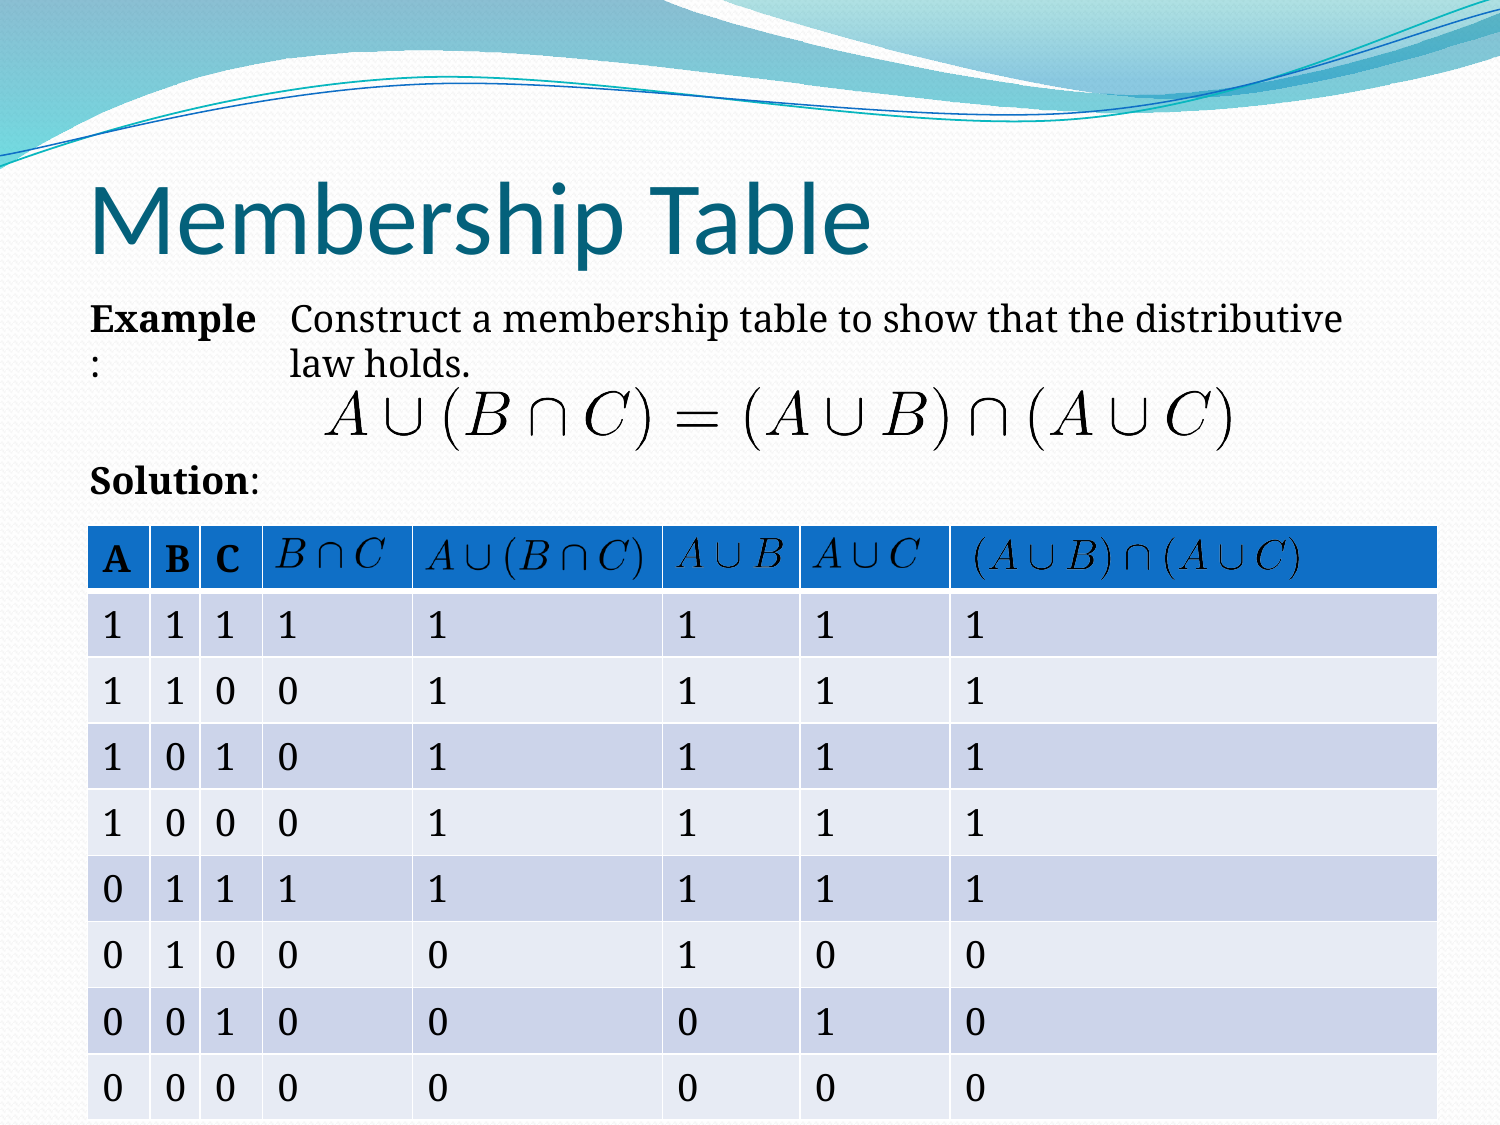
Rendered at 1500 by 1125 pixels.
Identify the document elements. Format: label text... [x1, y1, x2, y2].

table_header [263, 526, 412, 588]
table_cell 0 [201, 922, 262, 987]
table_cell 1 [263, 856, 412, 921]
table_cell 0 [951, 922, 1437, 987]
picture [274, 537, 385, 568]
table_cell 1 [801, 594, 949, 656]
table_cell 1 [663, 922, 799, 987]
table_cell 1 [88, 658, 149, 722]
table_cell 0 [663, 1055, 799, 1119]
table_cell 0 [951, 1055, 1437, 1119]
table_cell 0 [801, 1055, 949, 1119]
table_header [801, 526, 949, 588]
picture [812, 537, 921, 568]
table_cell 1 [413, 594, 662, 656]
table_cell 1 [801, 724, 949, 788]
table_cell 1 [951, 658, 1437, 722]
table_cell 0 [263, 724, 412, 788]
table_cell 0 [201, 1055, 262, 1119]
table_cell 1 [88, 790, 149, 855]
picture [974, 537, 1299, 580]
table_cell 0 [263, 922, 412, 987]
table_cell 1 [663, 724, 799, 788]
table_cell 0 [413, 922, 662, 987]
table_header B [151, 555, 199, 588]
table_cell 0 [263, 1055, 412, 1119]
table_cell 1 [801, 856, 949, 921]
text_box Example: [75, 287, 275, 393]
table_cell 0 [801, 922, 949, 987]
table_cell 0 [263, 988, 412, 1053]
table_cell 1 [88, 724, 149, 788]
table_cell 1 [413, 658, 662, 722]
table_cell 0 [151, 790, 199, 855]
table_cell 1 [201, 594, 262, 656]
table_cell 0 [201, 790, 262, 855]
table_cell 0 [951, 988, 1437, 1053]
table_cell 1 [263, 594, 412, 656]
table_header [413, 526, 662, 588]
table_cell 0 [151, 1055, 199, 1119]
table_cell 1 [801, 790, 949, 855]
table_cell 1 [201, 724, 262, 788]
table_cell 1 [151, 922, 199, 987]
table_cell 1 [201, 856, 262, 921]
picture [424, 537, 643, 580]
table_cell 1 [951, 856, 1437, 921]
table_cell 0 [151, 988, 199, 1053]
picture [674, 537, 783, 568]
table_header C [201, 555, 262, 588]
table_cell 1 [413, 724, 662, 788]
text_box Construct a membership table to show that the distributive law holds. [275, 287, 1375, 393]
table_cell 0 [413, 988, 662, 1053]
table_header A [88, 555, 149, 588]
table_cell 0 [263, 658, 412, 722]
table_cell 1 [801, 658, 949, 722]
text_box Solution: [75, 449, 275, 555]
table_cell 0 [88, 922, 149, 987]
table_cell 1 [413, 856, 662, 921]
table_cell 0 [667, 538, 788, 579]
table_cell 1 [267, 539, 391, 581]
table_cell 0 [88, 1055, 149, 1119]
table_cell 0 [967, 538, 974, 588]
table_cell 1 [663, 856, 799, 921]
table_cell 1 [663, 790, 799, 855]
table_cell 1 [151, 856, 199, 921]
picture [324, 387, 1231, 451]
table_cell 1 [151, 658, 199, 722]
table_cell 1 [201, 988, 262, 1053]
table_cell 0 [413, 1055, 662, 1119]
table_cell 1 [88, 594, 149, 656]
title Membership Table [87, 87, 1438, 275]
table_cell 0 [1298, 539, 1305, 588]
table_cell 1 [951, 790, 1437, 855]
table_cell 1 [951, 724, 1437, 788]
table_cell 0 [641, 541, 647, 588]
table_cell 0 [201, 658, 262, 722]
table_cell 1 [663, 658, 799, 722]
table_cell 0 [88, 856, 149, 921]
table_cell 1 [413, 790, 662, 855]
table_cell 0 [417, 538, 424, 588]
table_header [663, 526, 799, 588]
table_header [951, 526, 1437, 588]
table_cell 0 [151, 724, 199, 788]
table_cell 0 [805, 538, 926, 579]
table_cell 0 [263, 790, 412, 855]
table_cell 0 [663, 988, 799, 1053]
table_cell 1 [151, 594, 199, 656]
table_cell 1 [951, 594, 1437, 656]
table_cell 1 [801, 988, 949, 1053]
table_cell 1 [663, 594, 799, 656]
table_cell 0 [88, 988, 149, 1053]
